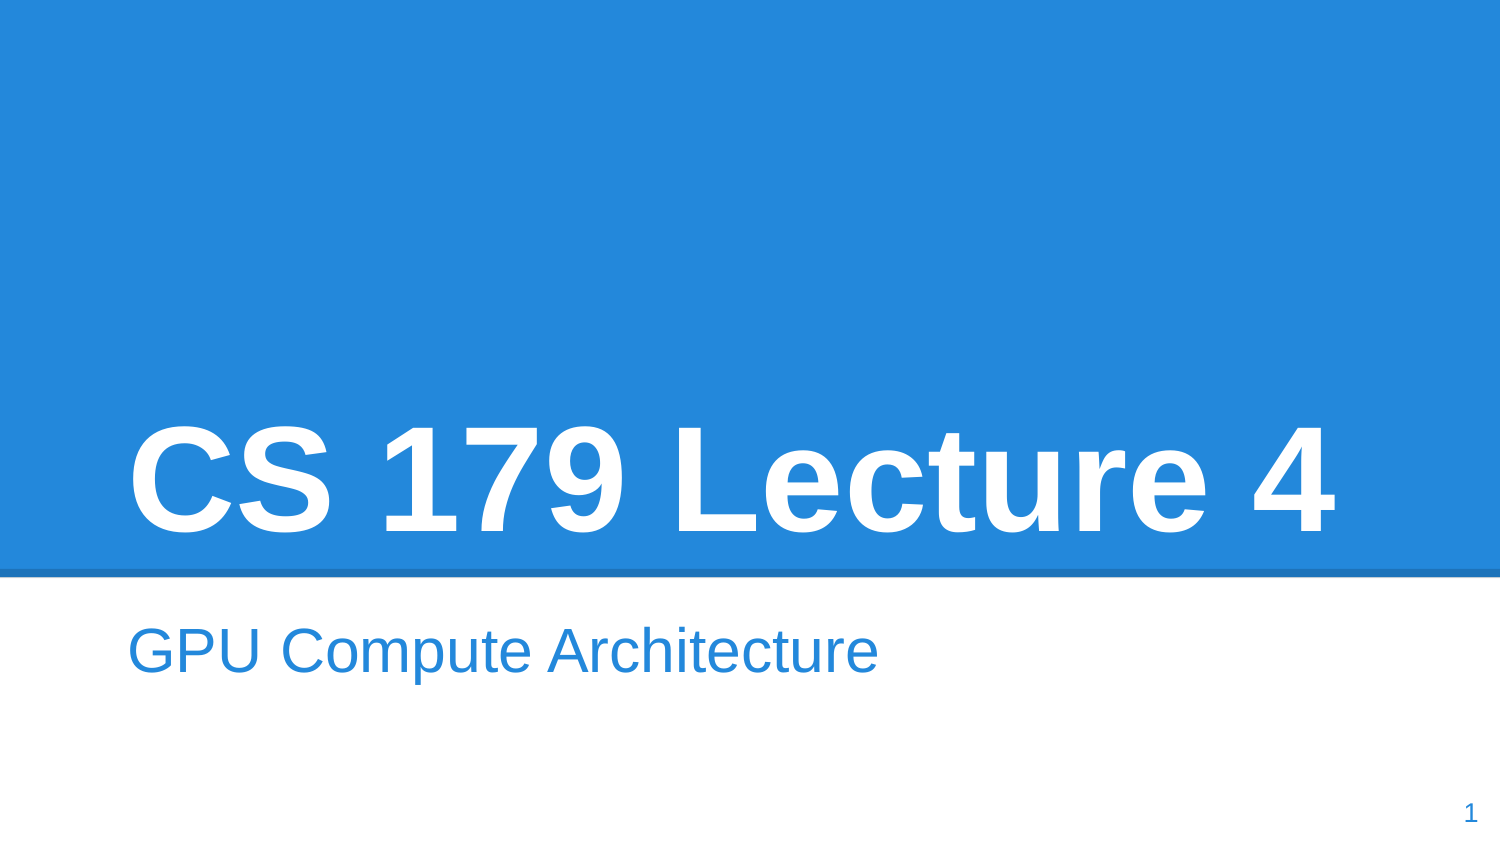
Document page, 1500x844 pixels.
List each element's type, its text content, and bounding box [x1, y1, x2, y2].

slide_number ‹#› [1403, 779, 1494, 844]
title CS 179 Lecture 4 [112, 306, 1388, 577]
subtitle GPU Compute Architecture [112, 594, 1388, 722]
